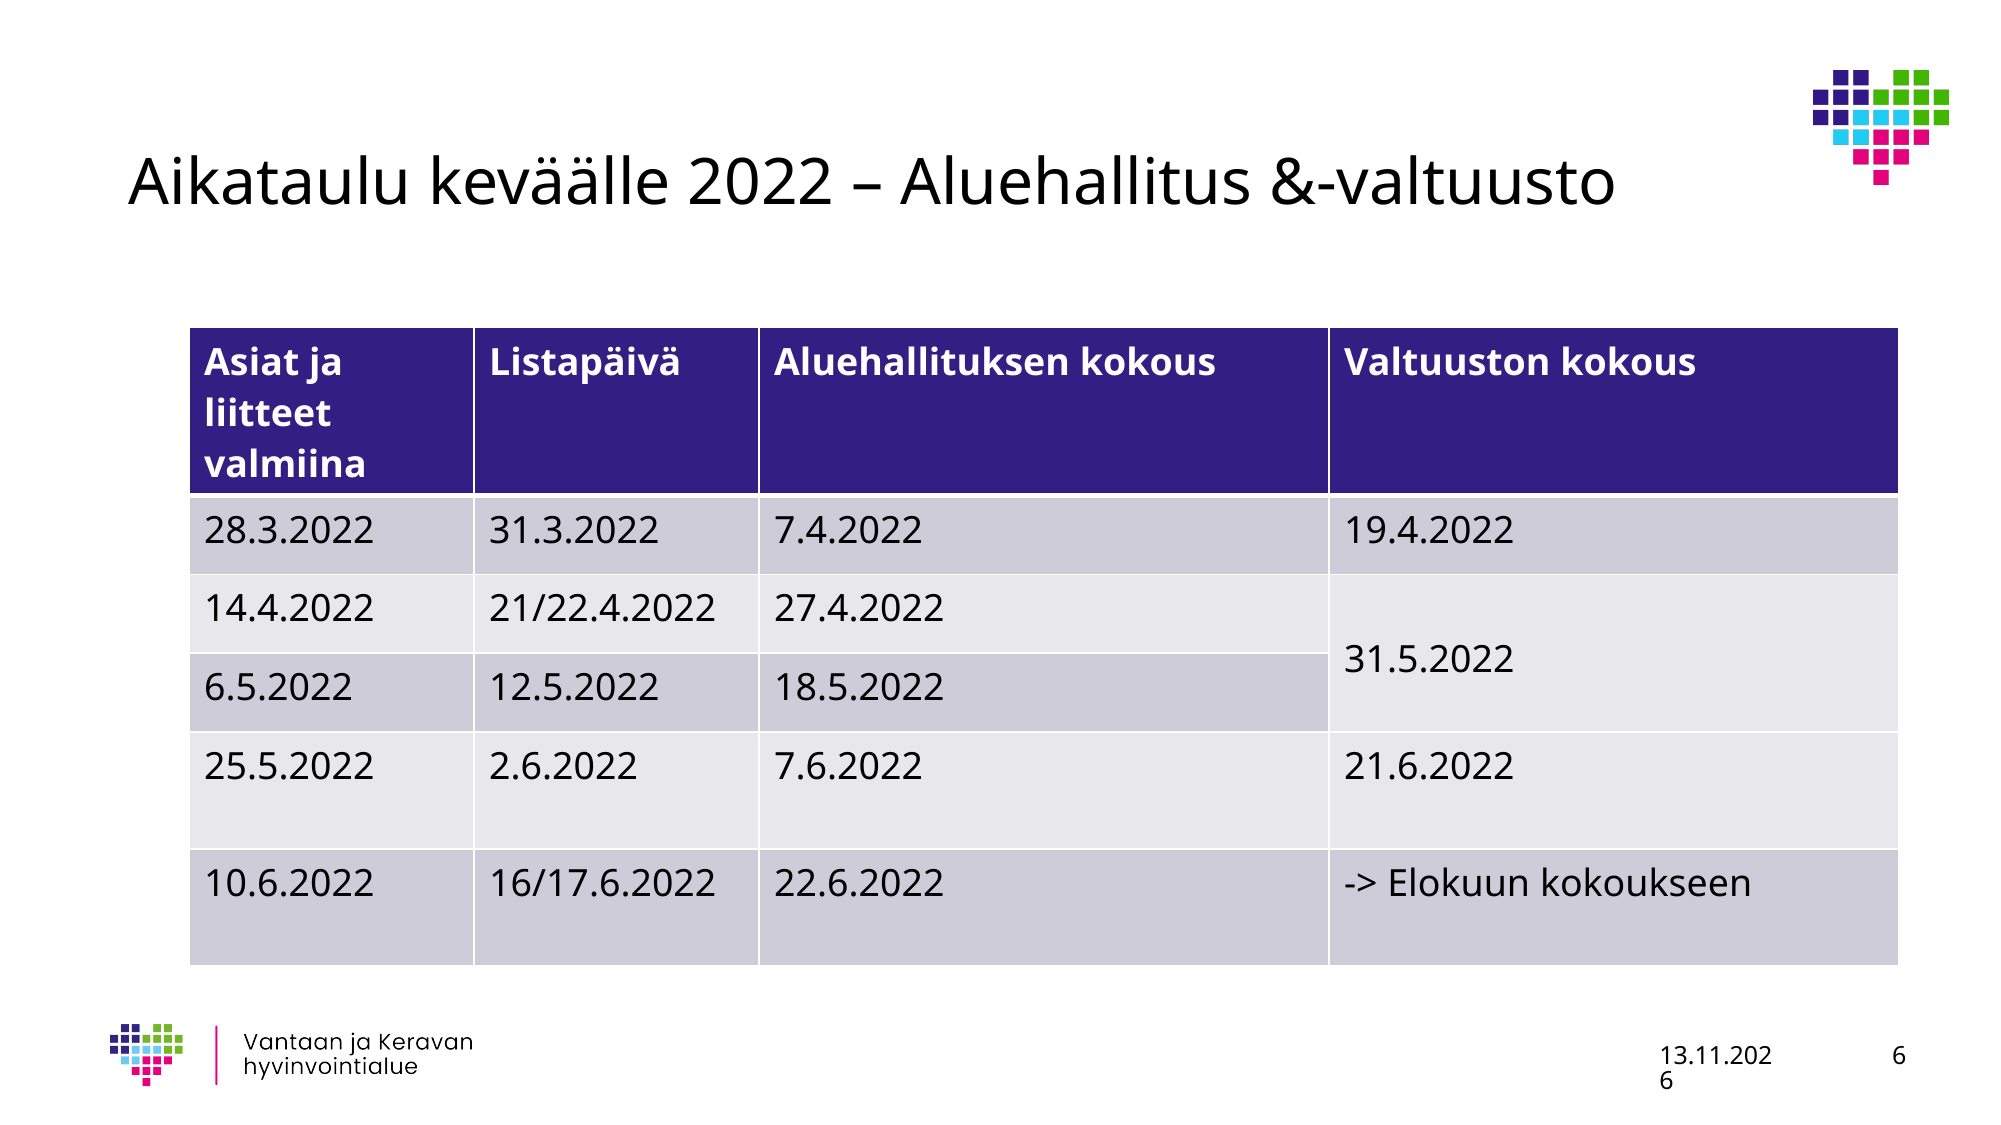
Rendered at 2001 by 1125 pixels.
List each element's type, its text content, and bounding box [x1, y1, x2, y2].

picture [110, 1024, 491, 1087]
table_cell 21/22.4.2022 [475, 575, 758, 652]
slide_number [1644, 1026, 1800, 1087]
table_cell 27.4.2022 [760, 575, 1328, 652]
table_cell 14.4.2022 [190, 575, 473, 652]
table_cell 18.5.2022 [760, 654, 1328, 731]
table_cell 2.6.2022 [475, 733, 758, 848]
table_header Valtuuston kokous [1330, 328, 1898, 493]
table_cell 16/17.6.2022 [475, 850, 758, 965]
table_header Asiat ja liitteet valmiina [190, 328, 473, 493]
table_cell 31.3.2022 [475, 498, 758, 574]
picture [1813, 70, 1949, 185]
table_cell 31.5.2022 [1330, 575, 1898, 731]
table_header Listapäivä [475, 328, 758, 493]
table_cell 12.5.2022 [475, 654, 758, 731]
table_cell 22.6.2022 [760, 850, 1328, 965]
table_cell 19.4.2022 [1330, 498, 1898, 574]
title Aikataulu keväälle 2022 – Aluehallitus &-valtuusto [113, 133, 1684, 235]
table_cell 21.6.2022 [1330, 733, 1898, 848]
table_cell 7.6.2022 [760, 733, 1328, 848]
table_header Aluehallituksen kokous [760, 328, 1328, 493]
table_cell 25.5.2022 [190, 733, 473, 848]
slide_number 6 [1849, 1026, 1949, 1087]
table_cell -> Elokuun kokoukseen [1330, 850, 1898, 965]
table_cell 28.3.2022 [190, 498, 473, 574]
table_cell 10.6.2022 [190, 850, 473, 965]
table_cell 7.4.2022 [760, 498, 1328, 574]
table_cell 6.5.2022 [190, 654, 473, 731]
